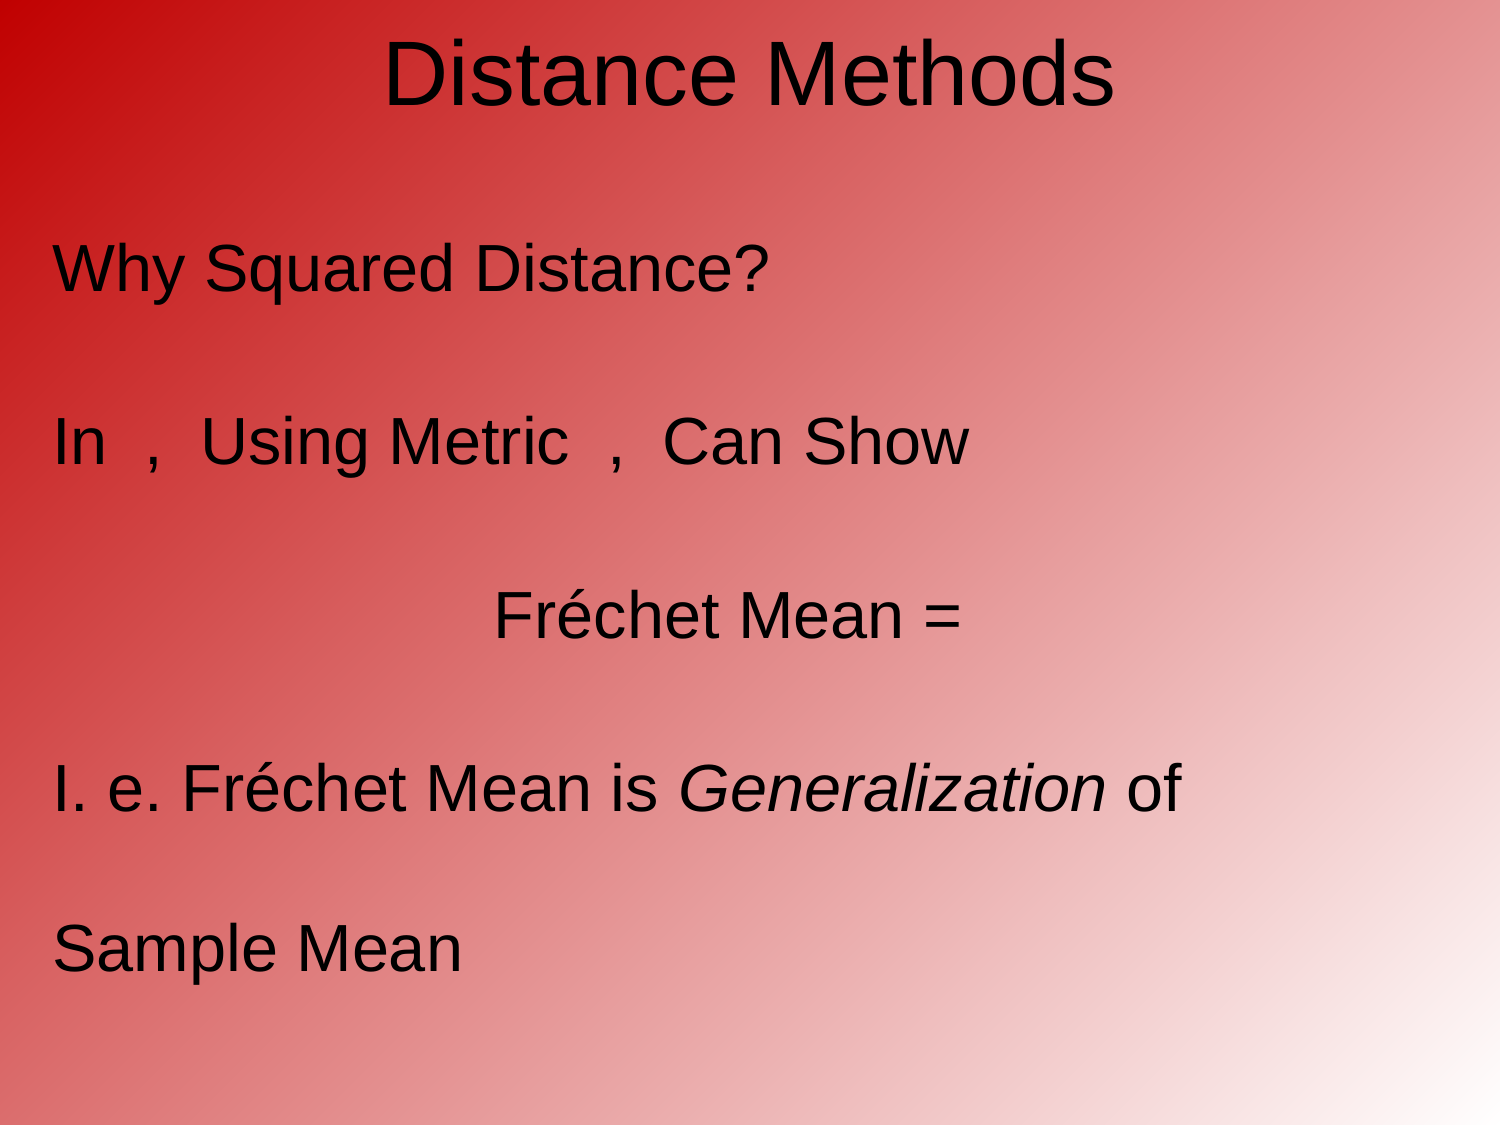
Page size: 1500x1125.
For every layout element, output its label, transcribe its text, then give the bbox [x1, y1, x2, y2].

title Distance Methods [75, 12, 1425, 125]
